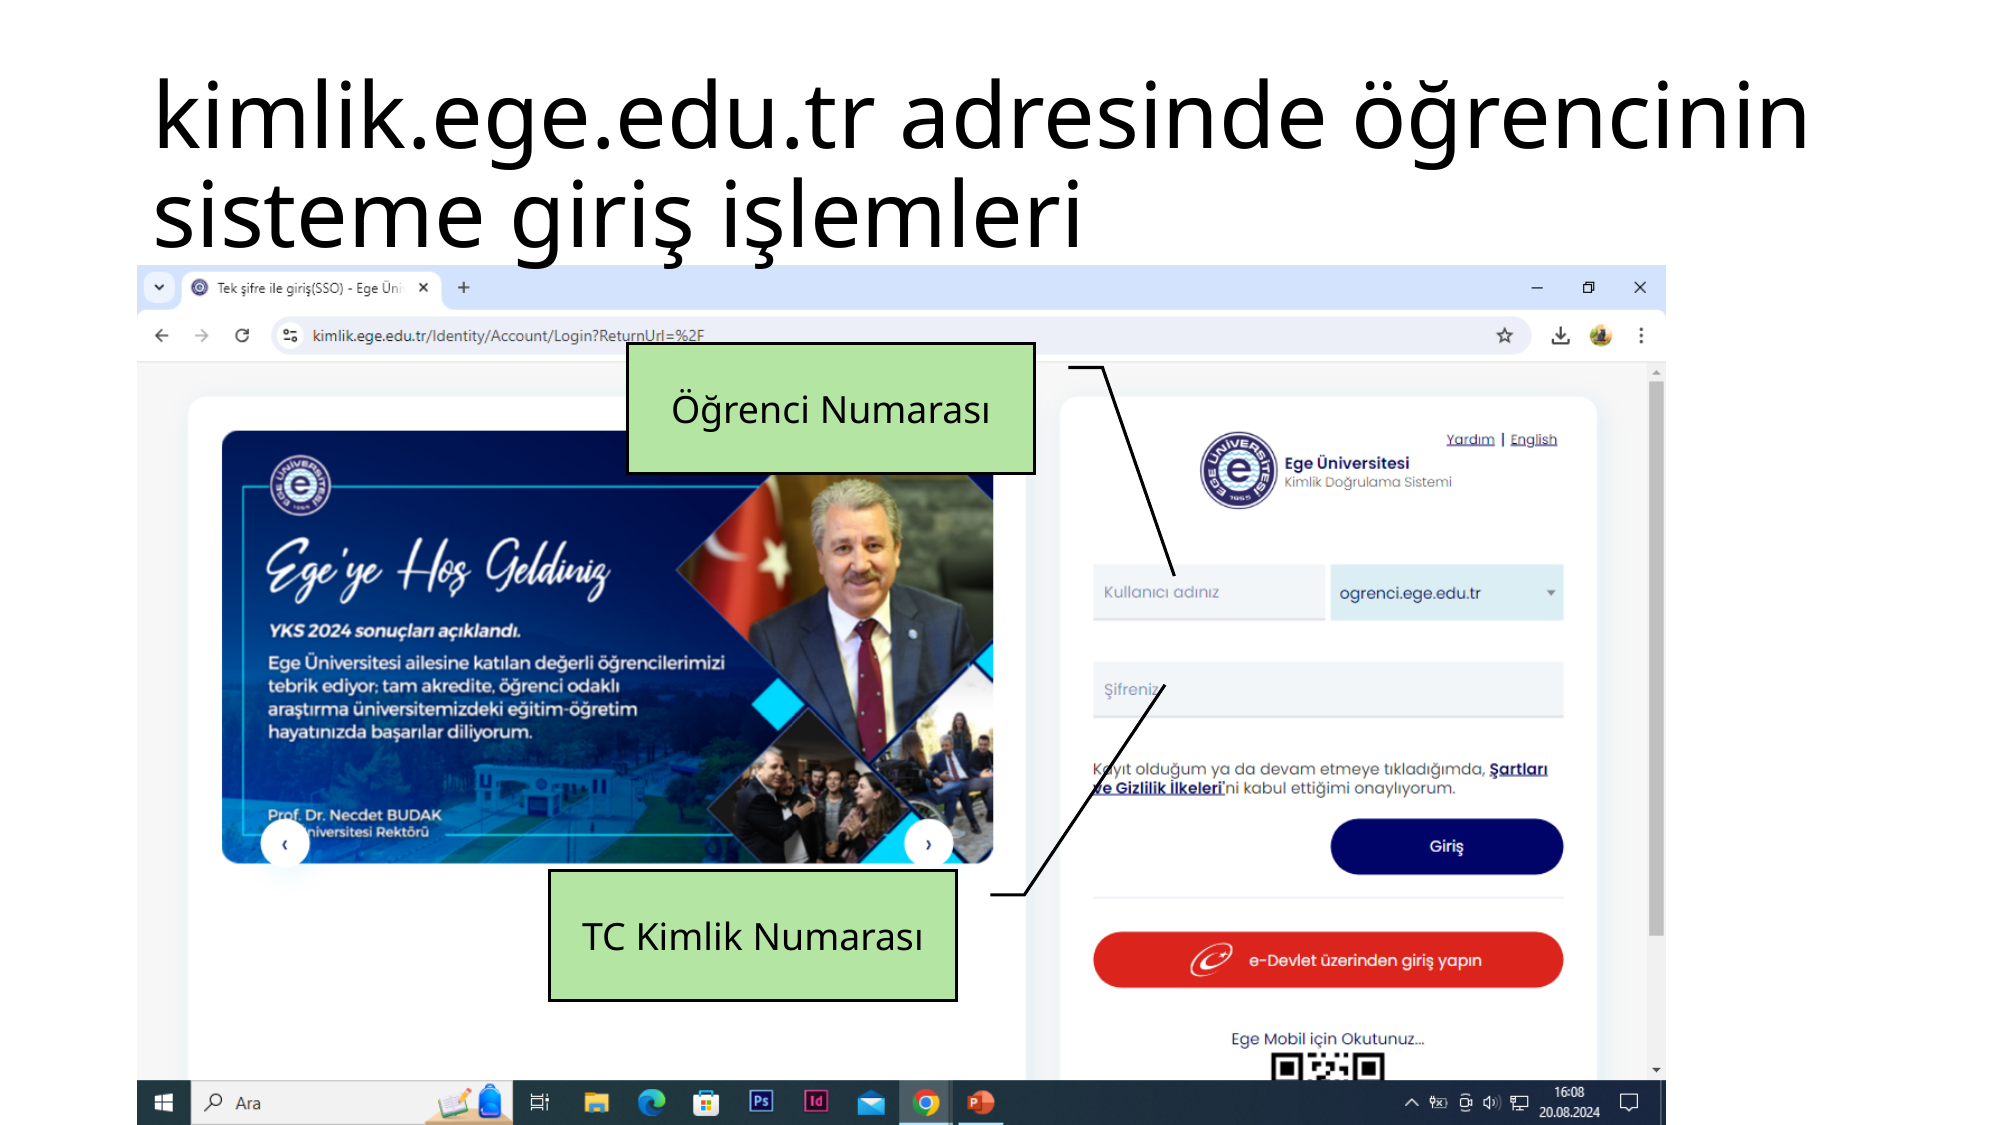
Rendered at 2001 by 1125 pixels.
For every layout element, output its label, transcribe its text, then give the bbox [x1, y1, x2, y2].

picture [136, 265, 1667, 1125]
title kimlik.ege.edu.tr adresinde öğrencinin sisteme giriş işlemleri [137, 59, 1863, 278]
